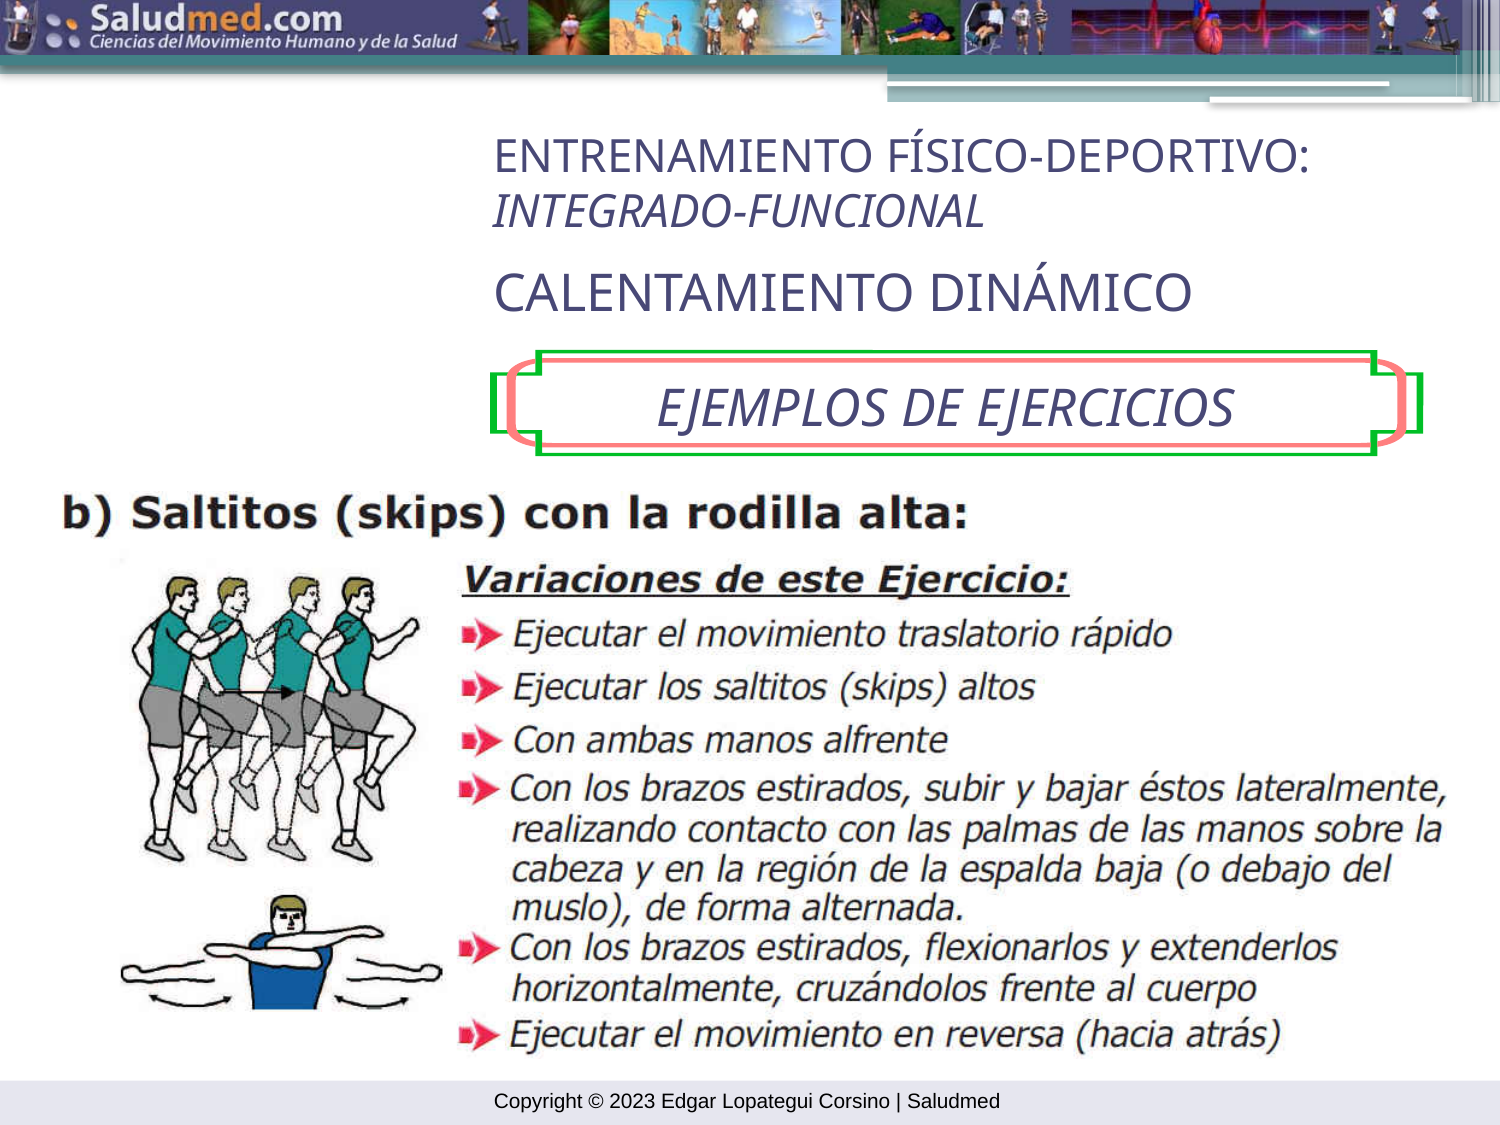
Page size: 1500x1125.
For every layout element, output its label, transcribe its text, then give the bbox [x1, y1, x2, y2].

picture [0, 0, 1460, 55]
picture [61, 491, 1447, 1059]
picture [489, 349, 1424, 457]
text_box CALENTAMIENTO DINÁMICO [478, 255, 1447, 327]
text_box ENTRENAMIENTO FÍSICO-DEPORTIVO: INTEGRADO-FUNCIONAL [478, 113, 1483, 250]
